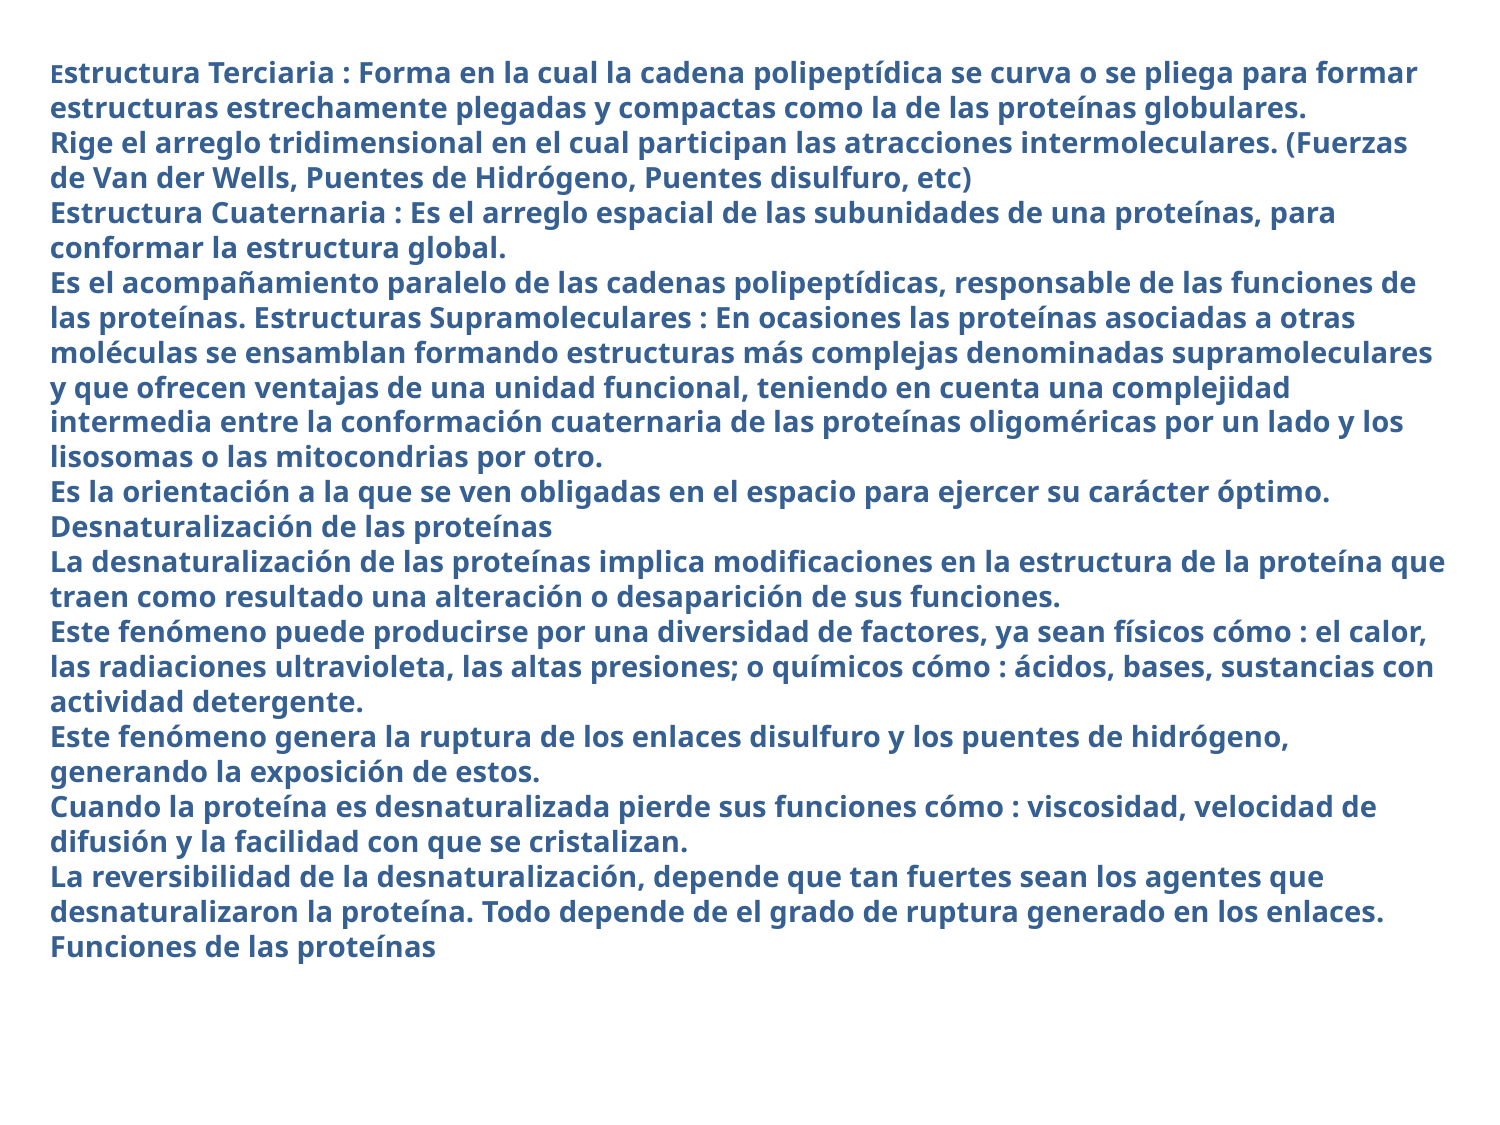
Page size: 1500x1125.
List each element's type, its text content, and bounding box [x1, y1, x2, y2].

text_box Estructura Terciaria : Forma en la cual la cadena polipeptídica se curva o se pliega para formar estructuras estrechamente plegadas y compactas como la de las proteínas globulares. Rige el arreglo tridimensional en el cual participan las atracciones intermoleculares. (Fuerzas de Van der Wells, Puentes de Hidrógeno, Puentes disulfuro, etc) Estructura Cuaternaria : Es el arreglo espacial de las subunidades de una proteínas, para conformar la estructura global. Es el acompañamiento paralelo de las cadenas polipeptídicas, responsable de las funciones de las proteínas. Estructuras Supramoleculares : En ocasiones las proteínas asociadas a otras moléculas se ensamblan formando estructuras más complejas denominadas supramoleculares y que ofrecen ventajas de una unidad funcional, teniendo en cuenta una complejidad intermedia entre la conformación cuaternaria de las proteínas oligoméricas por un lado y los lisosomas o las mitocondrias por otro. Es la orientación a la que se ven obligadas en el espacio para ejercer su carácter óptimo. Desnaturalización de las proteínas La desnaturalización de las proteínas implica modificaciones en la estructura de la proteína que traen como resultado una alteración o desaparición de sus funciones. Este fenómeno puede producirse por una diversidad de factores, ya sean físicos cómo : el calor, las radiaciones ultravioleta, las altas presiones; o químicos cómo : ácidos, bases, sustancias con actividad detergente. Este fenómeno genera la ruptura de los enlaces disulfuro y los puentes de hidrógeno, generando la exposición de estos. Cuando la proteína es desnaturalizada pierde sus funciones cómo : viscosidad, velocidad de difusión y la facilidad con que se cristalizan. La reversibilidad de la desnaturalización, depende que tan fuertes sean los agentes que desnaturalizaron la proteína. Todo depende de el grado de ruptura generado en los enlaces. Funciones de las proteínas [35, 46, 1465, 971]
